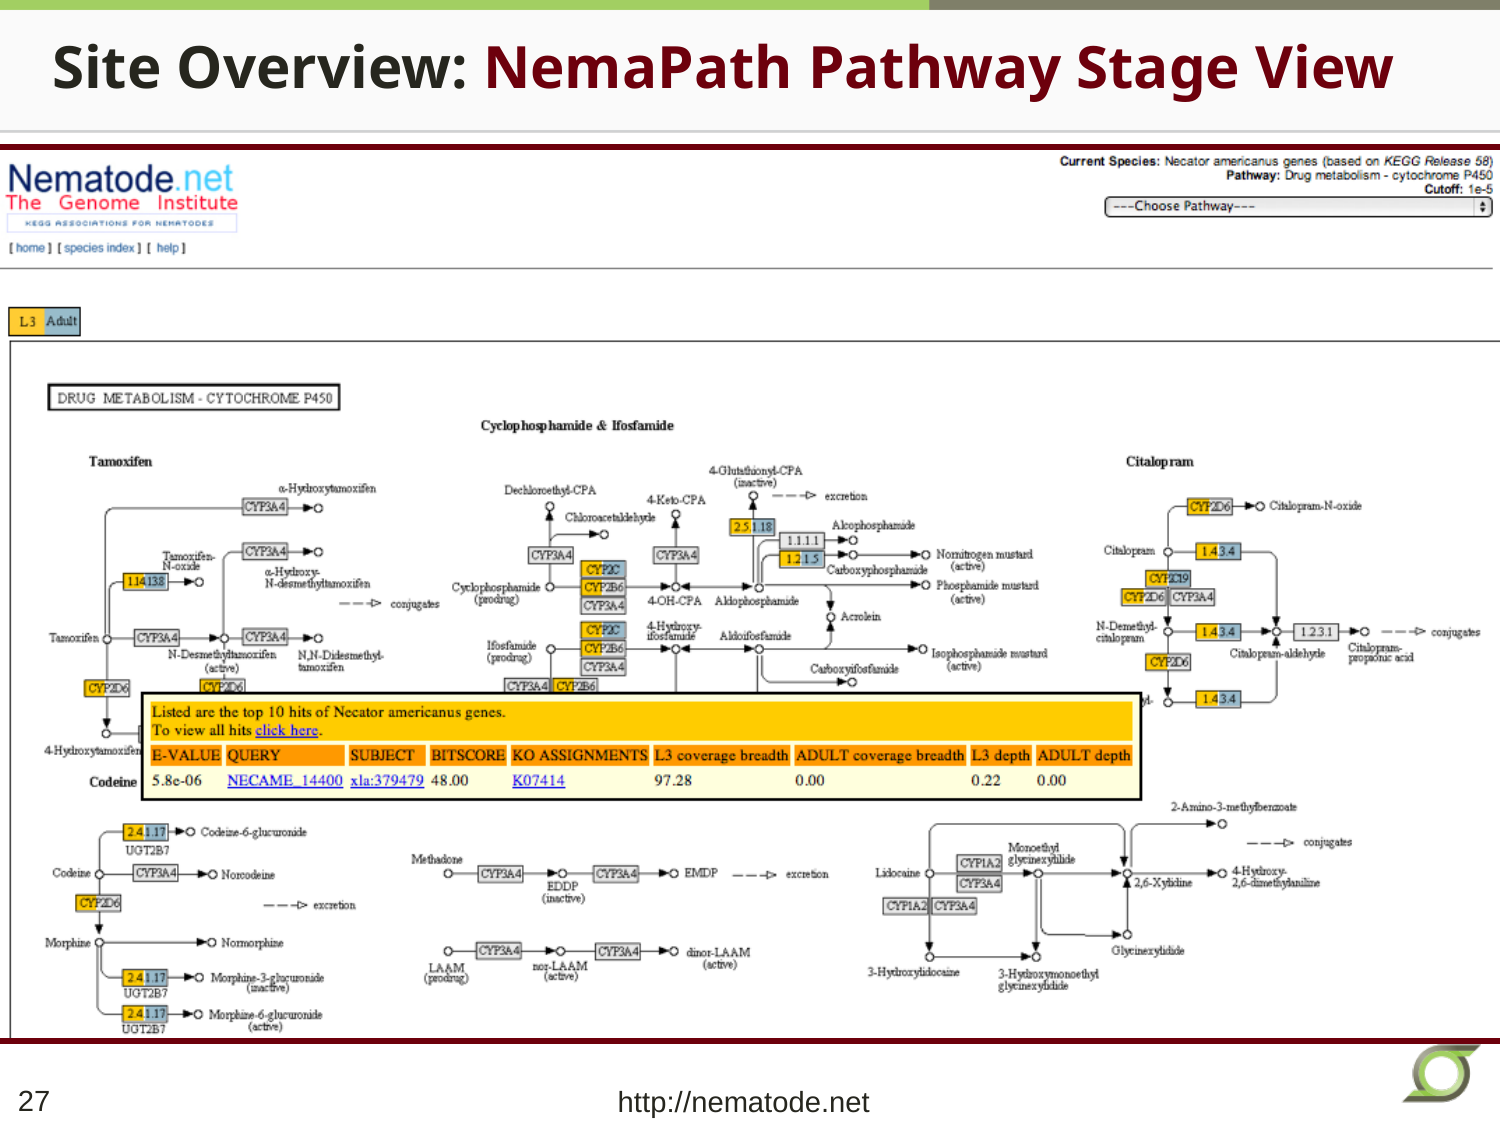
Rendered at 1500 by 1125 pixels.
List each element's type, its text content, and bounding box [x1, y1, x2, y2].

text_box 27 [3, 1074, 66, 1125]
picture [0, 149, 1500, 1039]
text_box http://nematode.net [603, 1075, 898, 1125]
title Site Overview: NemaPath Pathway Stage View [36, 17, 1455, 113]
